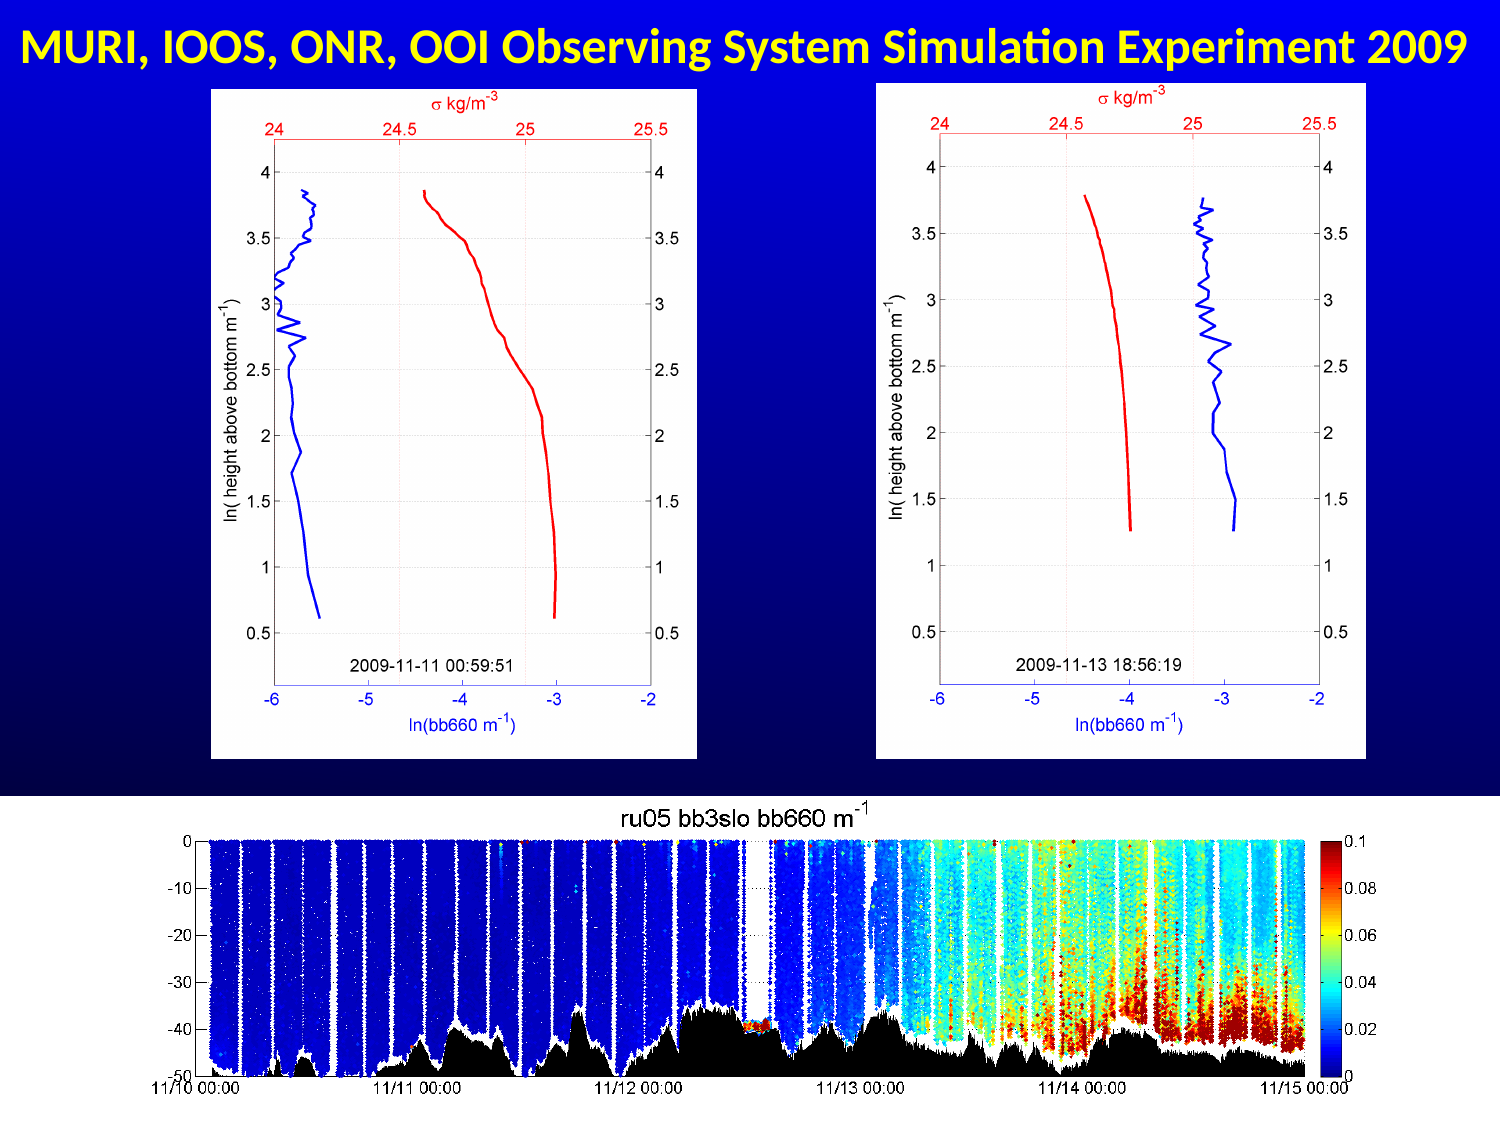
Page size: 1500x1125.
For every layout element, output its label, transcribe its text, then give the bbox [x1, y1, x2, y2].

text_box MURI, IOOS, ONR, OOI Observing System Simulation Experiment 2009 [0, 0, 1488, 88]
picture [211, 89, 697, 760]
picture [0, 796, 1500, 1125]
picture [876, 83, 1367, 760]
